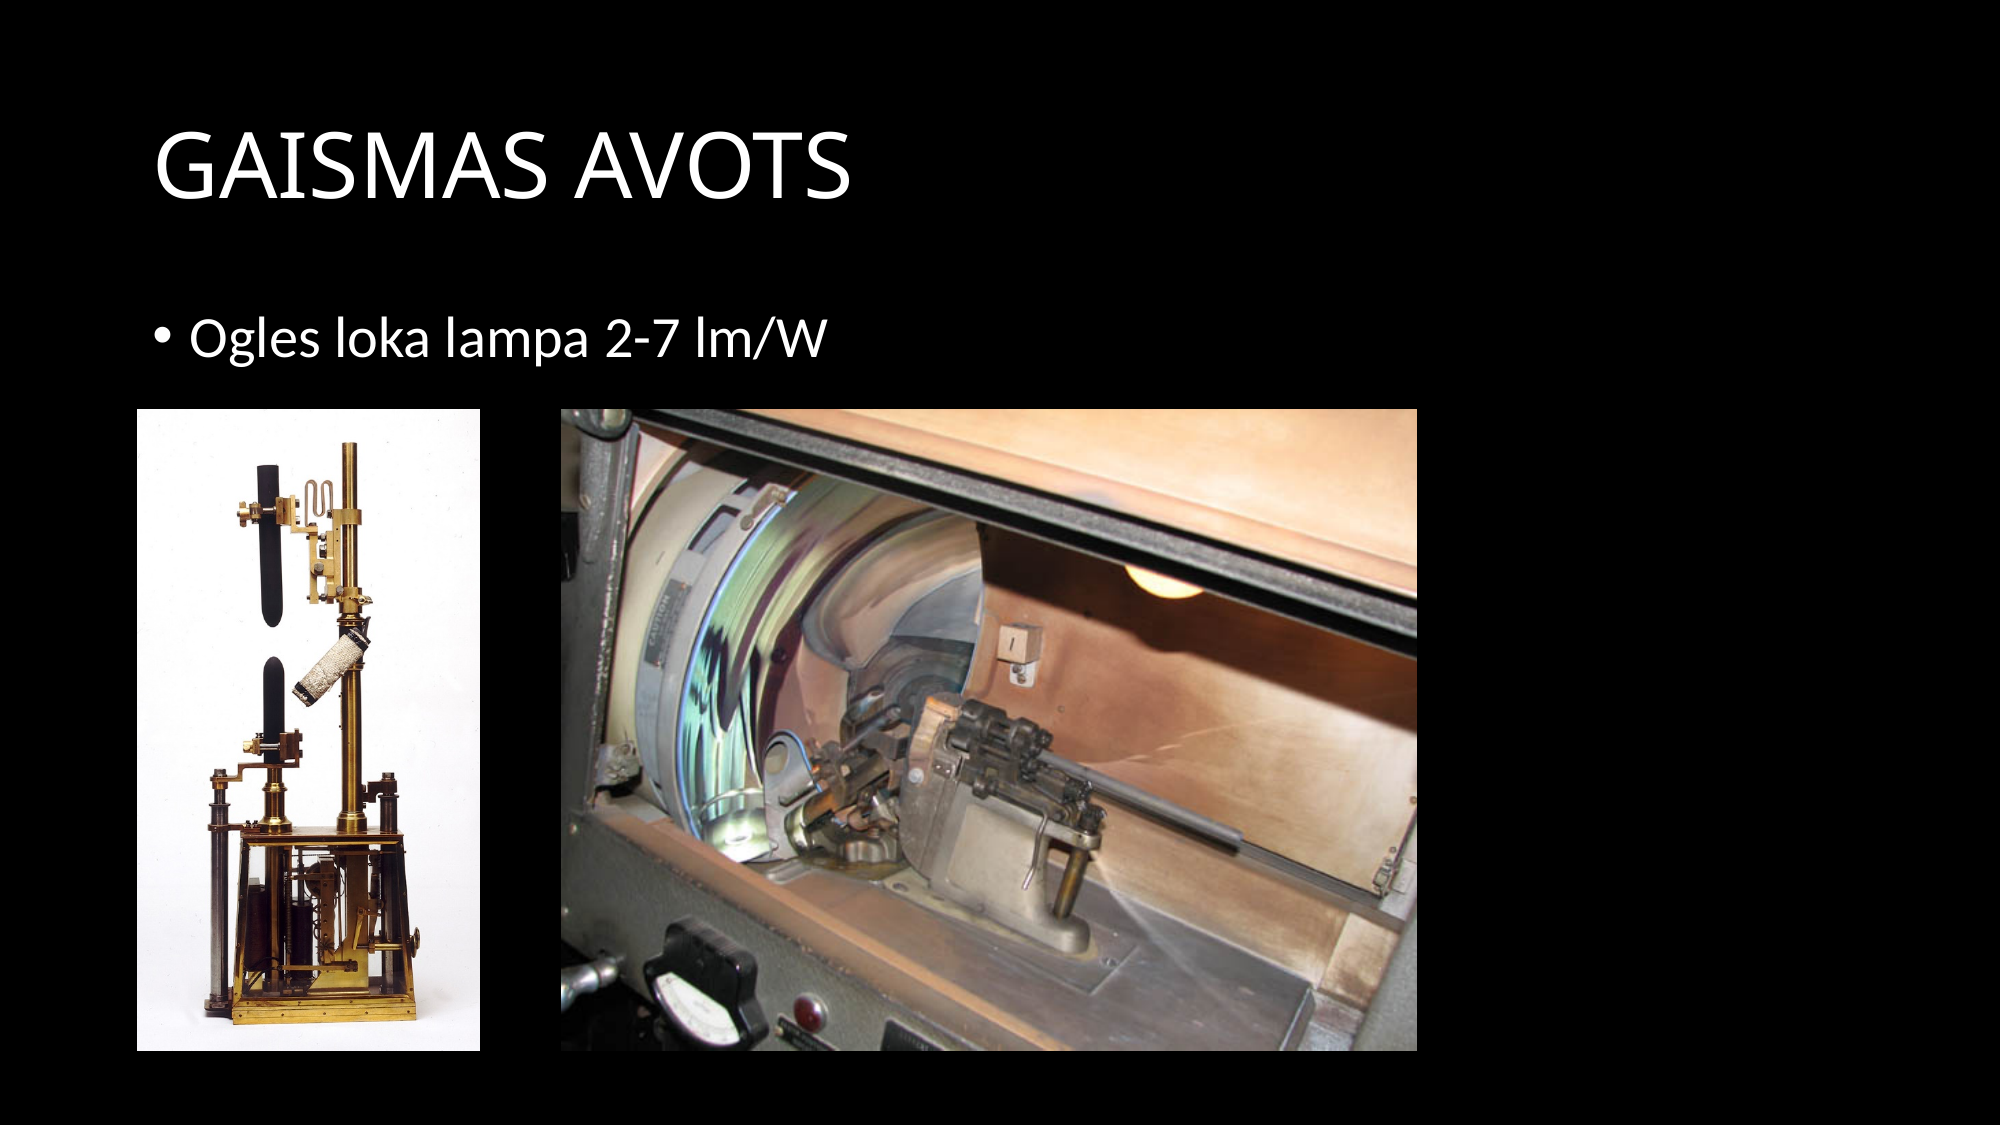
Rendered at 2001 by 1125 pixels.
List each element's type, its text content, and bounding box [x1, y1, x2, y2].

title GAISMAS AVOTS [137, 59, 1863, 278]
picture [561, 408, 1417, 1051]
list Ogles loka lampa 2-7 lm/W [137, 299, 1841, 1014]
picture [137, 408, 480, 1051]
